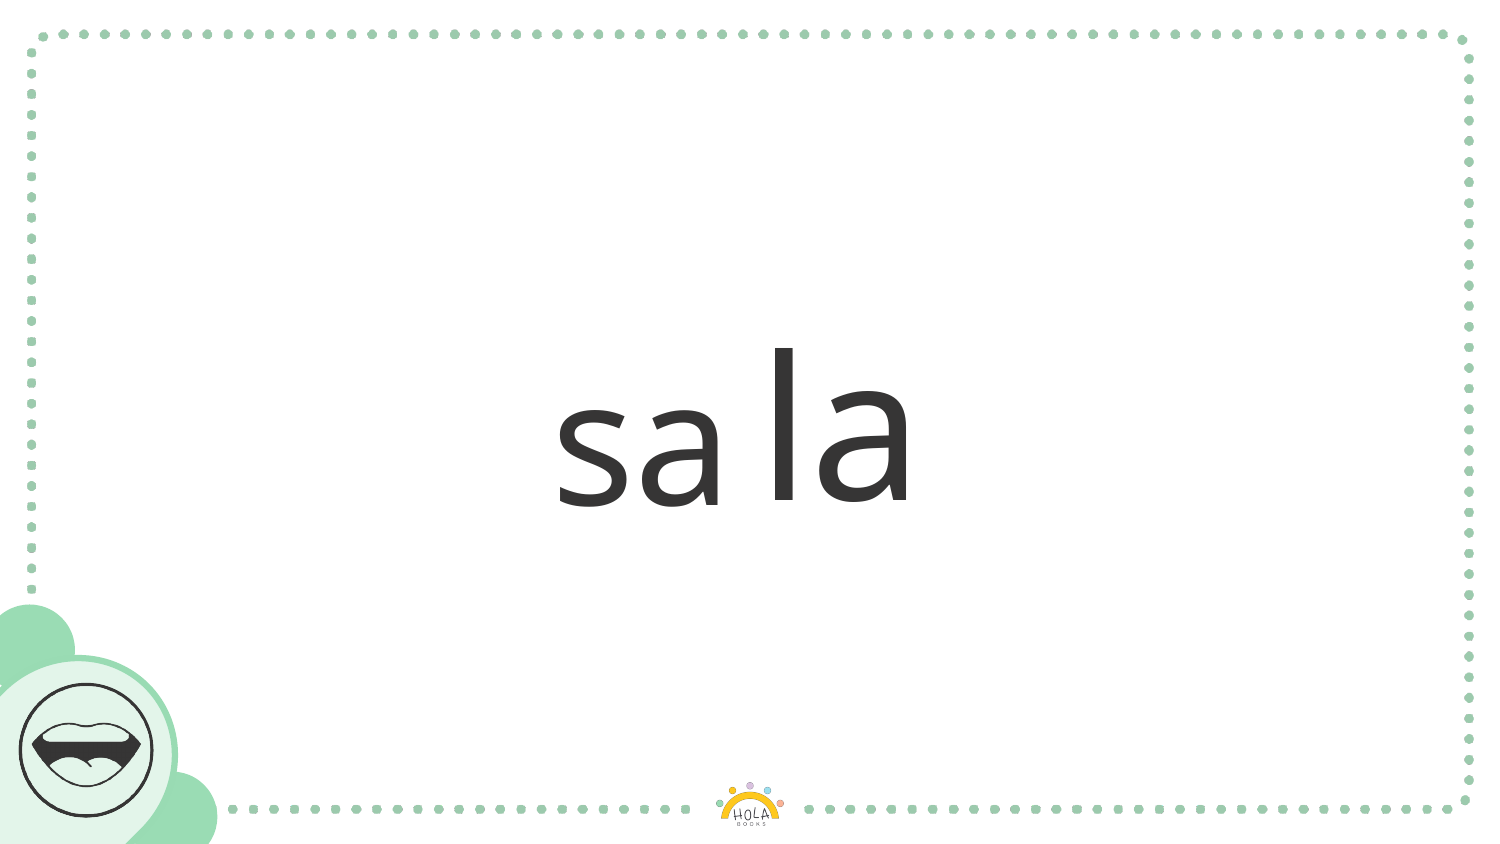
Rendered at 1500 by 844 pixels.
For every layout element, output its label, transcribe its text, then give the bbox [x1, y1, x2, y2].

list sa [382, 285, 902, 559]
text_box la [743, 285, 1101, 513]
picture [0, 0, 1500, 844]
